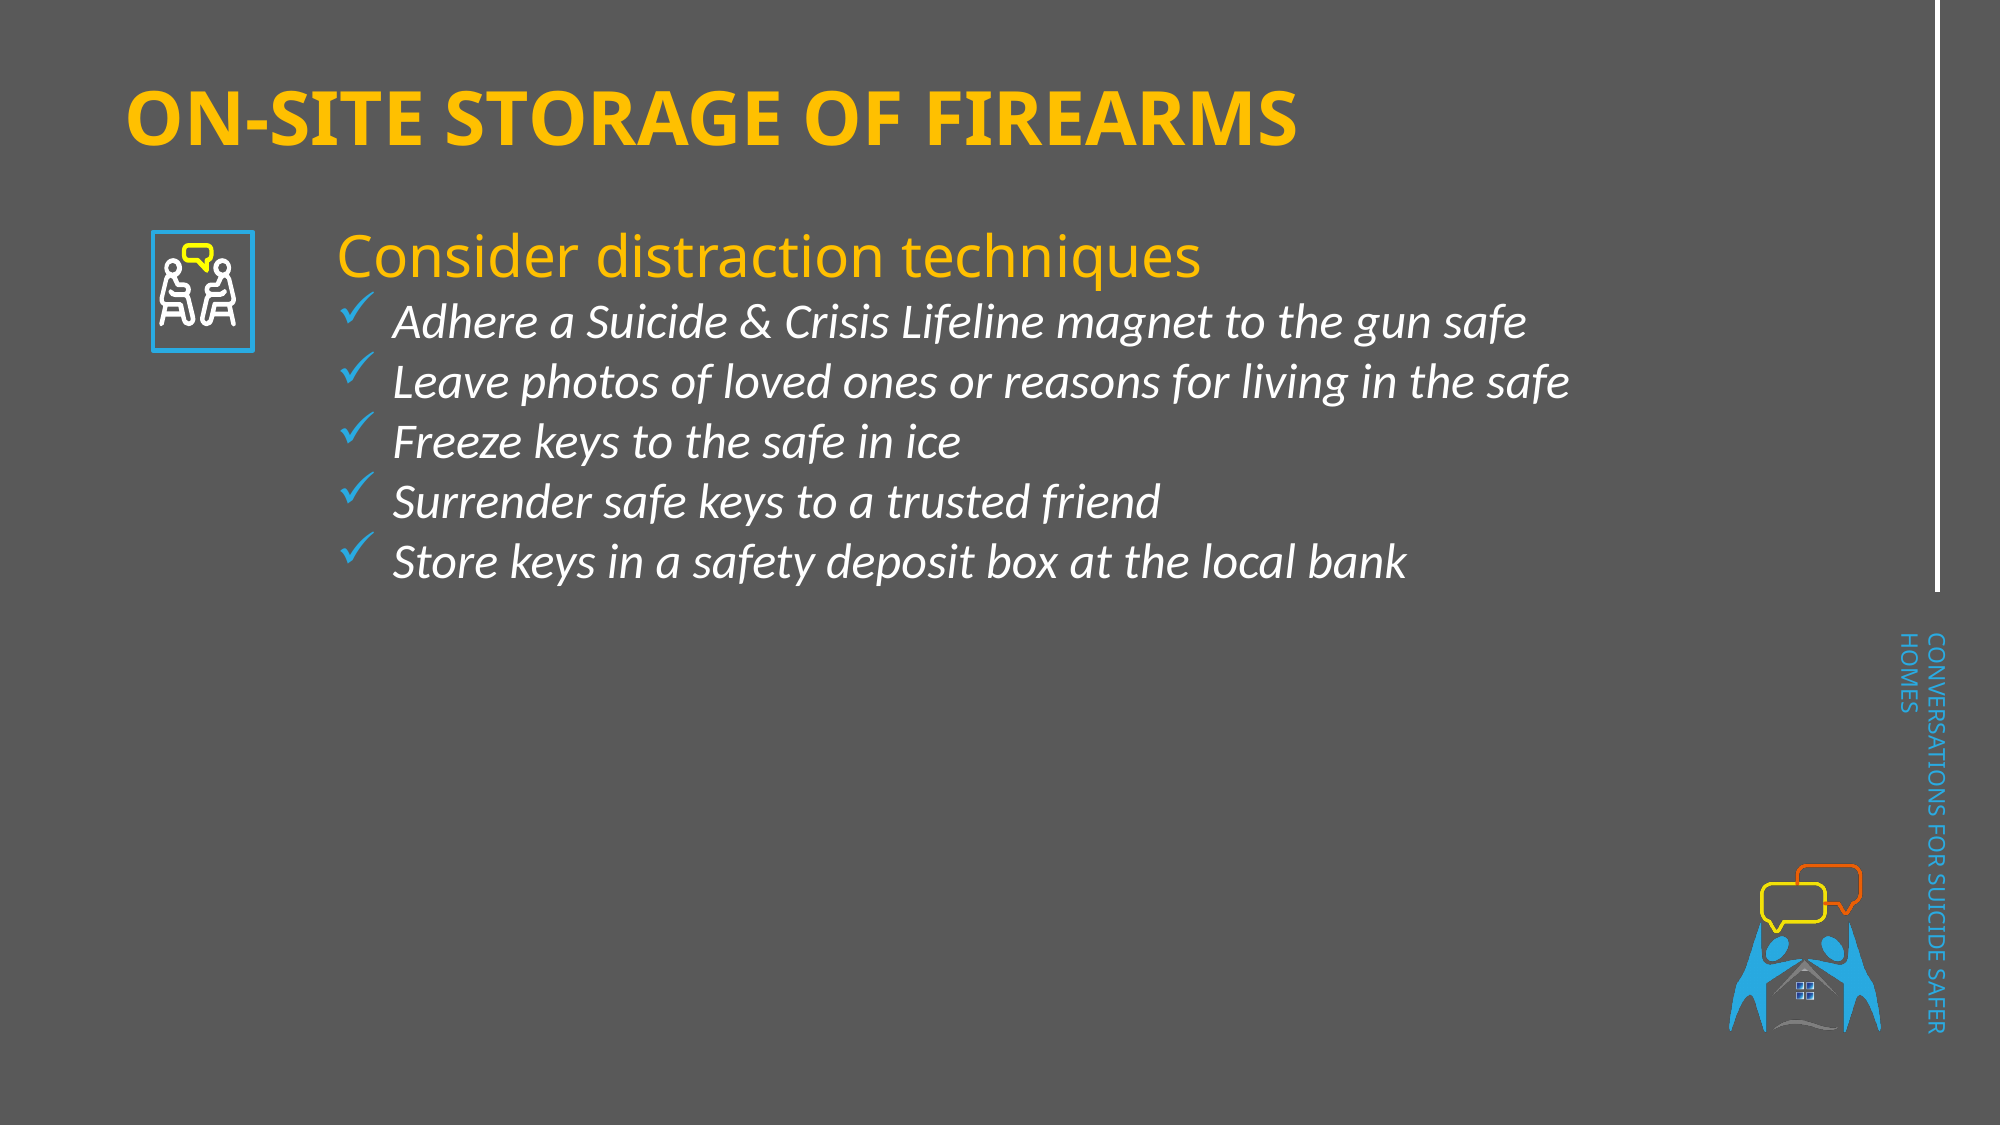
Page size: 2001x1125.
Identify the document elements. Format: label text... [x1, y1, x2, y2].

text_box [152, 232, 253, 351]
text_box Consider distraction techniques Adhere a Suicide & Crisis Lifeline magnet to the gun safe Leave photos of loved ones or reasons for living in the safe Freeze keys to the safe in ice Surrender safe keys to a trusted friend Store keys in a safety deposit box at the local bank [321, 231, 1749, 719]
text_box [158, 242, 237, 327]
text_box ON-SITE STORAGE OF FIREARMS [109, 19, 1962, 176]
picture [1717, 856, 1902, 1041]
